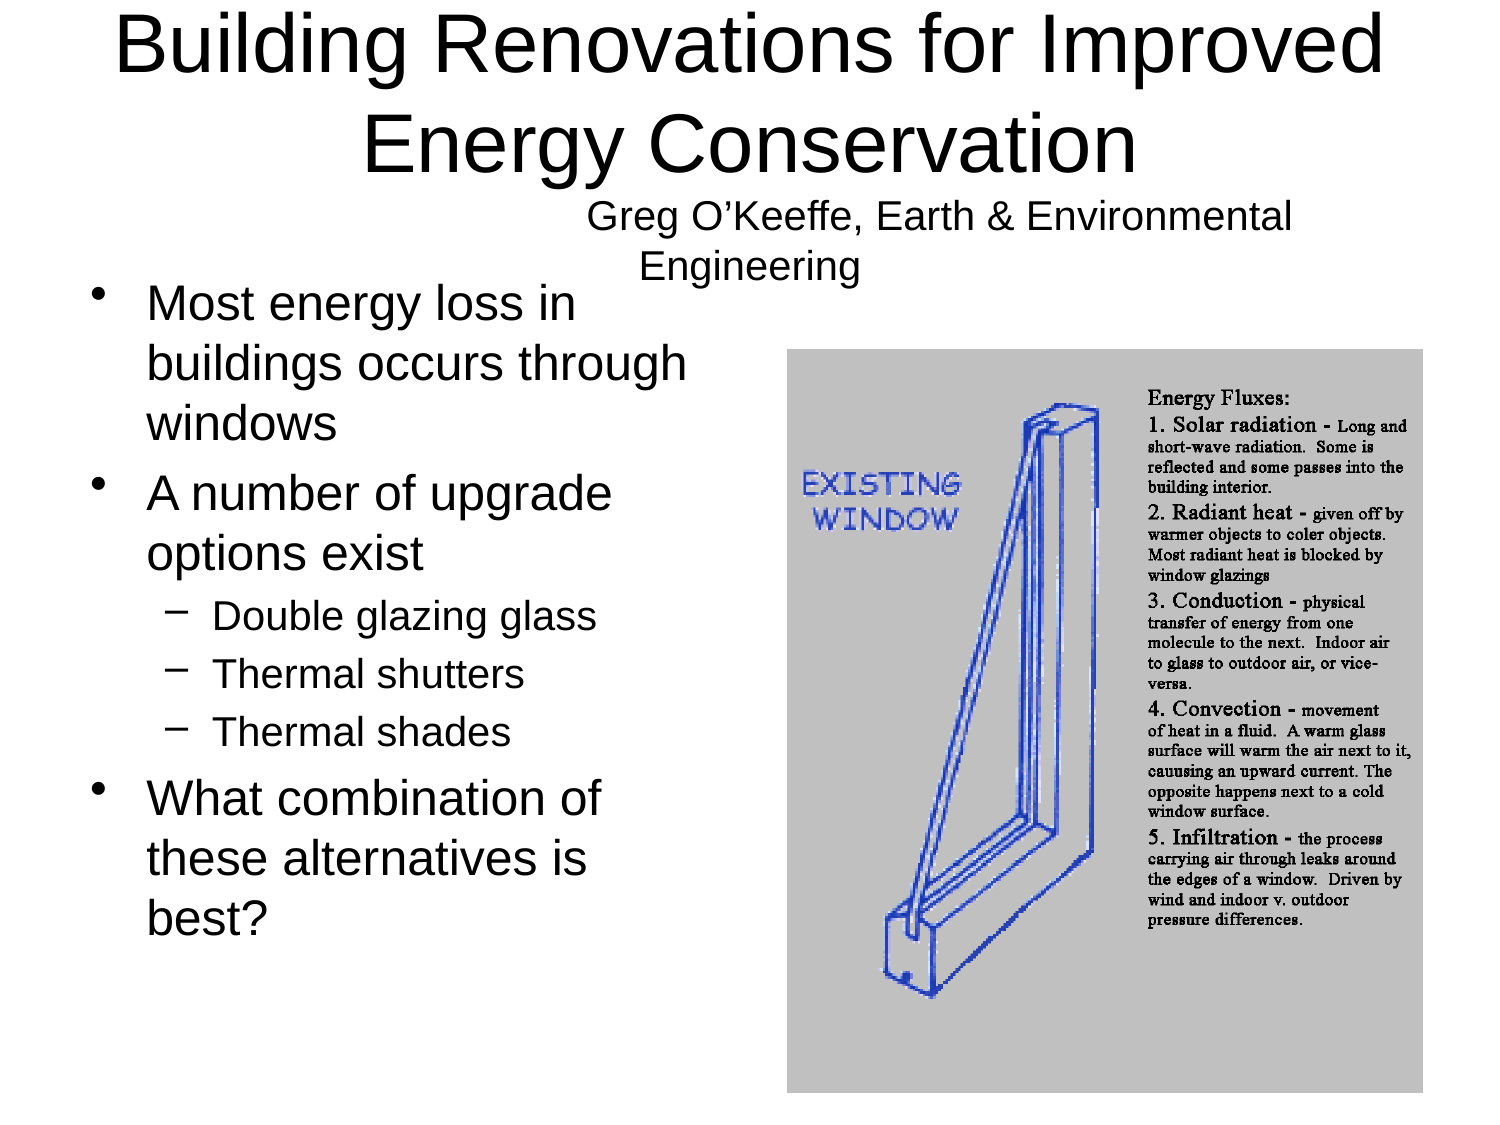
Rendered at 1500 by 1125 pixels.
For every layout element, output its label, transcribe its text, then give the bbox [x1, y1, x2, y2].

list Most energy loss in buildings occurs through windows A number of upgrade options exist Double glazing glass Thermal shutters Thermal shades What combination of these alternatives is best? [75, 262, 738, 1005]
title Building Renovations for Improved Energy Conservation Greg O’Keeffe, Earth & Environmental Engineering [75, 45, 1425, 233]
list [787, 349, 1423, 1093]
